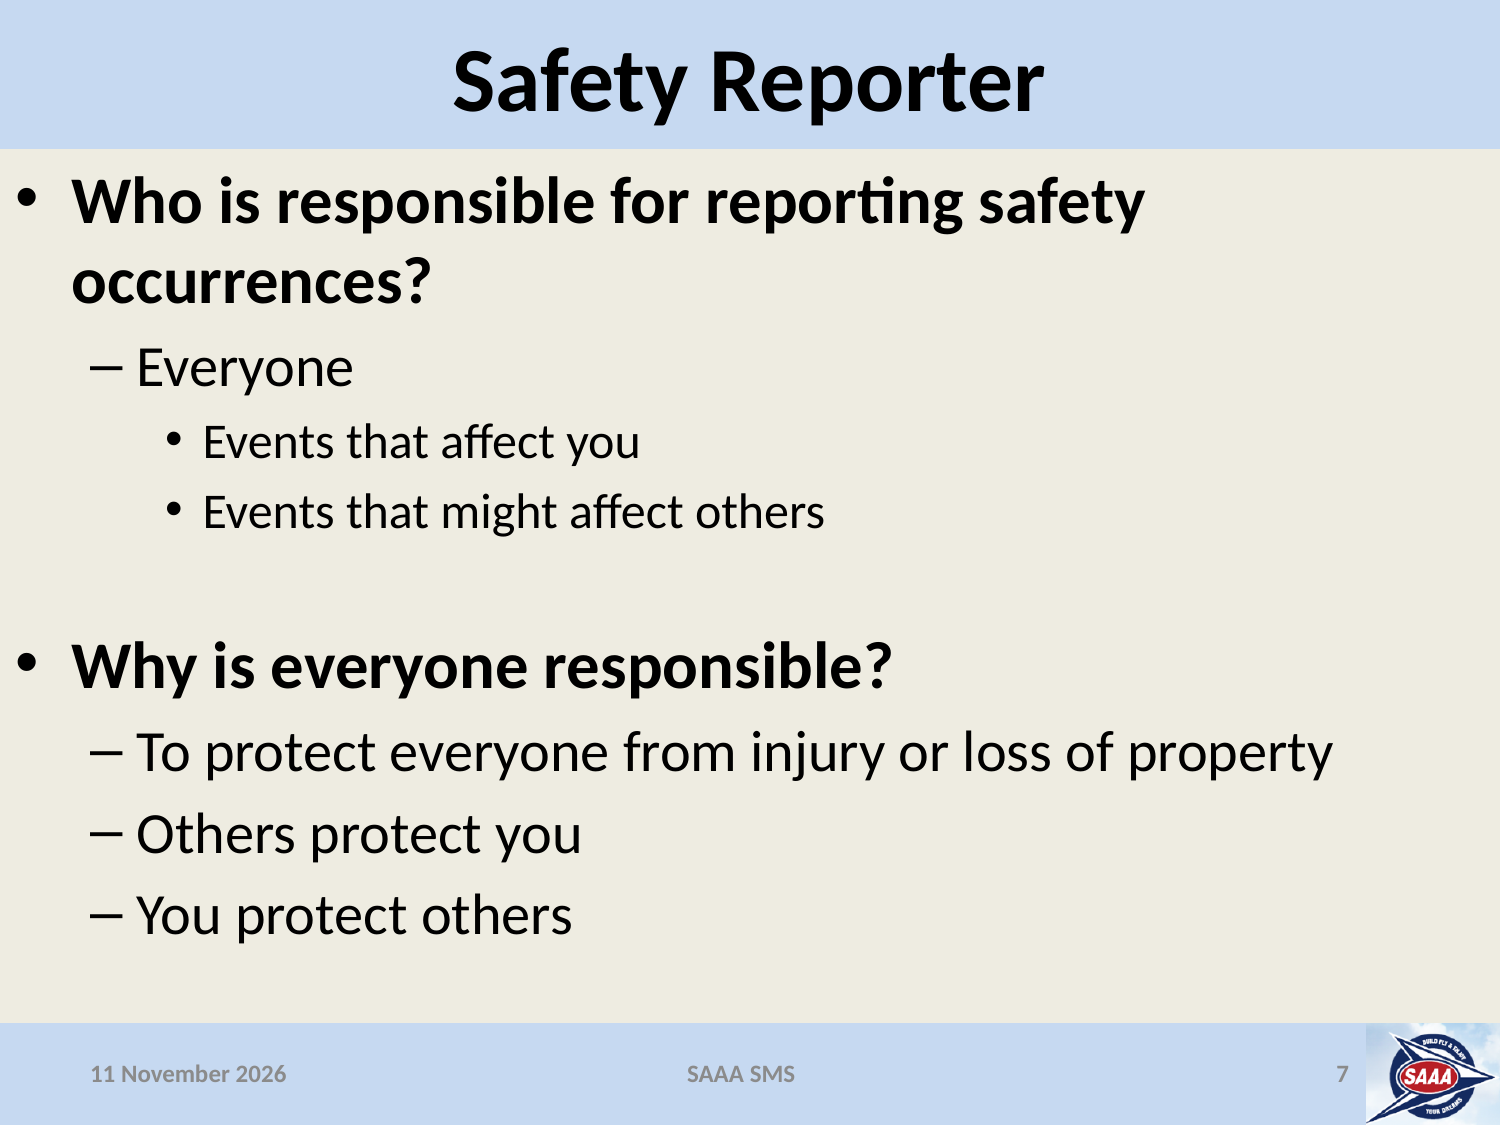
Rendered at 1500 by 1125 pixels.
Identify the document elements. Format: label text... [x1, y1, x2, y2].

footer SAAA SMS [442, 1042, 1046, 1103]
list Who is responsible for reporting safety occurrences? Everyone Events that affect you Events that might affect others Why is everyone responsible? To protect everyone from injury or loss of property Others protect you You protect others [0, 149, 1500, 1024]
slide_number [75, 1042, 425, 1103]
slide_number 7 [1074, 1042, 1365, 1103]
title Safety Reporter [0, 0, 1500, 149]
picture [1366, 1024, 1500, 1125]
